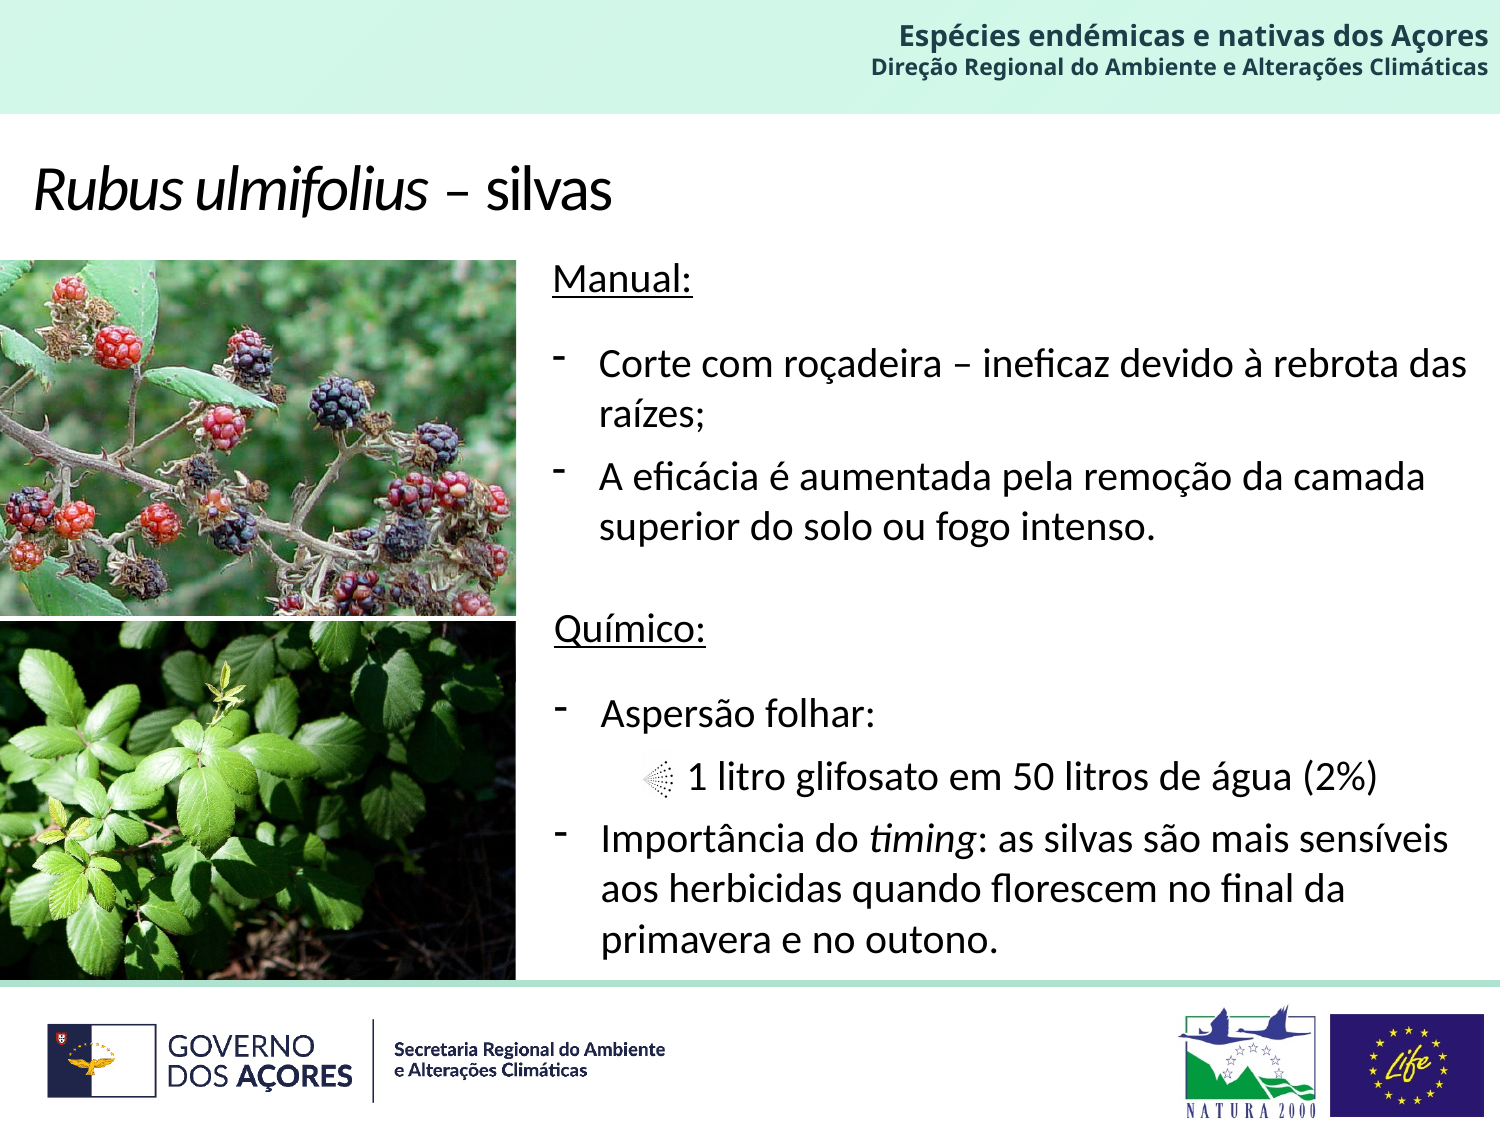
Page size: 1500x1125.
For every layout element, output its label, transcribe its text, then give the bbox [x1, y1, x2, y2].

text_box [3, 936, 1499, 1125]
text_box Rubus ulmifolius – silvas [17, 113, 734, 256]
text_box Manual: Corte com roçadeira – ineficaz devido à rebrota das raízes; A eficácia é aumentada pela remoção da camada superior do solo ou fogo intenso. [537, 243, 1500, 556]
picture [642, 750, 673, 798]
text_box [0, 0, 1500, 117]
text_box Químico: Aspersão folhar: 1 litro glifosato em 50 litros de água (2%) Importância do timing: as silvas são mais sensíveis aos herbicidas quando florescem no final da primavera e no outono. [538, 593, 1484, 923]
picture [0, 260, 517, 931]
text_box Espécies endémicas e nativas dos Açores Direção Regional do Ambiente e Alterações Climáticas [206, 9, 1500, 87]
